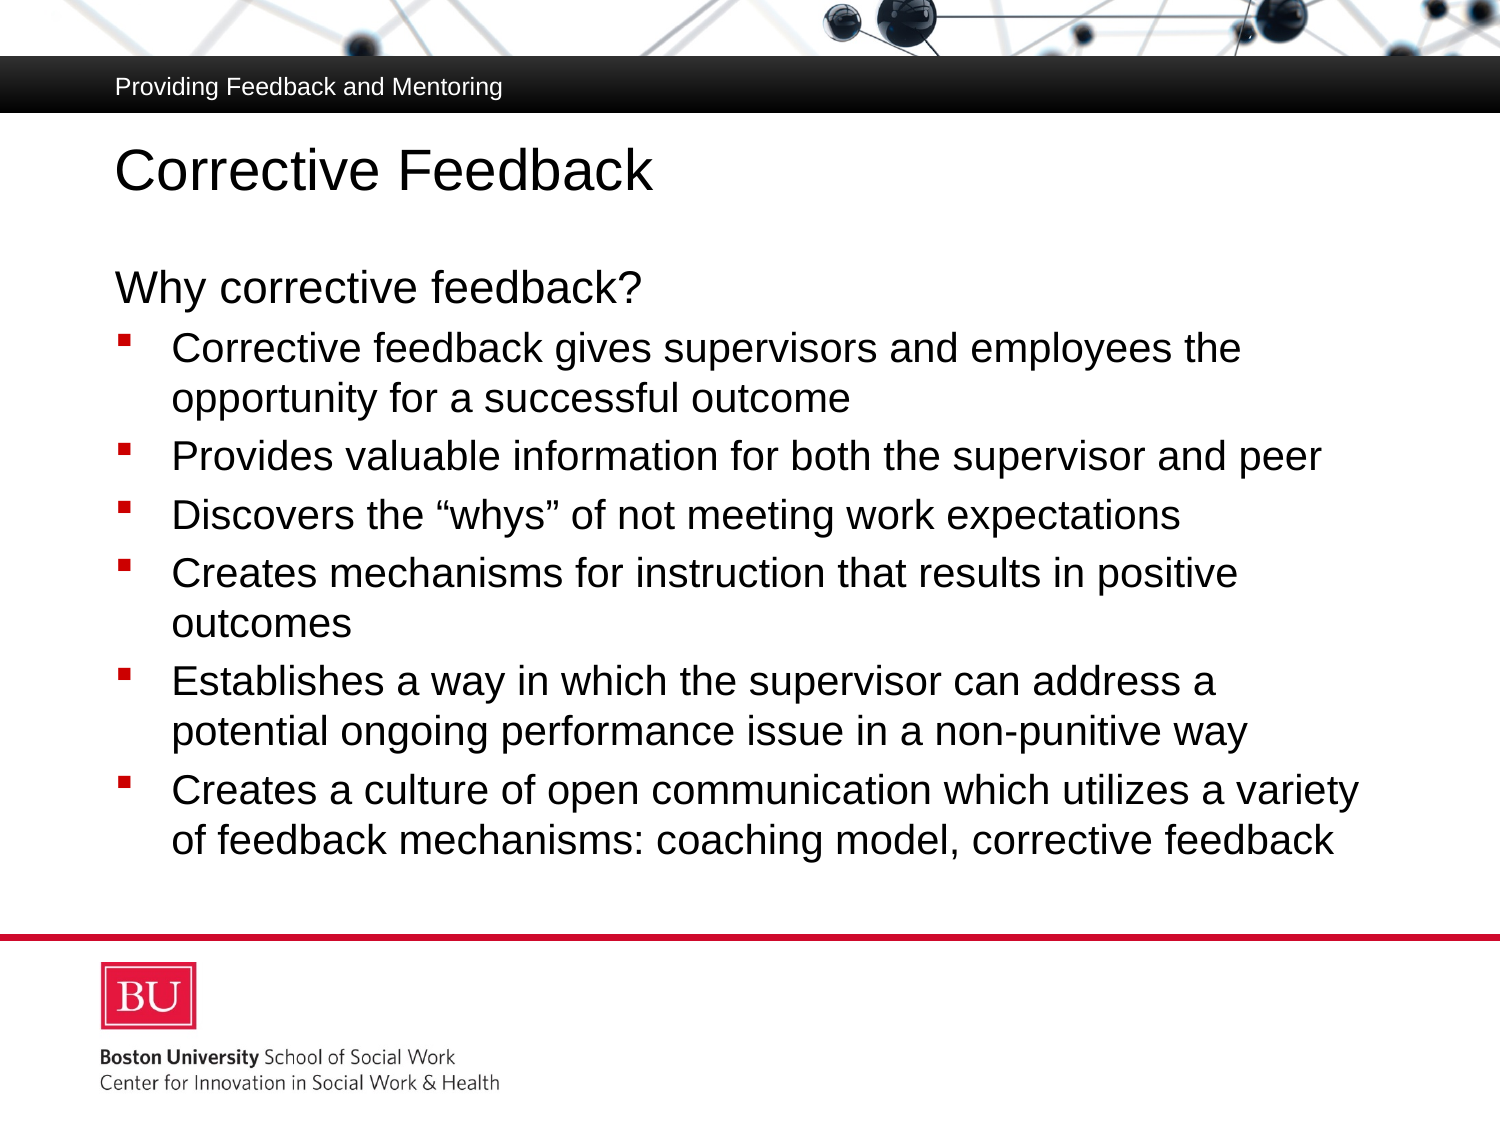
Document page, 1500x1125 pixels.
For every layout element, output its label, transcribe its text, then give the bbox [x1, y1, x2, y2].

footer Providing Feedback and Mentoring [99, 62, 938, 113]
list Why corrective feedback? Corrective feedback gives supervisors and employees the opportunity for a successful outcome Provides valuable information for both the supervisor and peer Discovers the “whys” of not meeting work expectations Creates mechanisms for instruction that results in positive outcomes Establishes a way in which the supervisor can address a potential ongoing performance issue in a non-punitive way Creates a culture of open communication which utilizes a variety of feedback mechanisms: coaching model, corrective feedback [99, 249, 1400, 888]
picture [0, 0, 1500, 56]
title Corrective Feedback [99, 125, 1400, 238]
picture [99, 962, 500, 1095]
